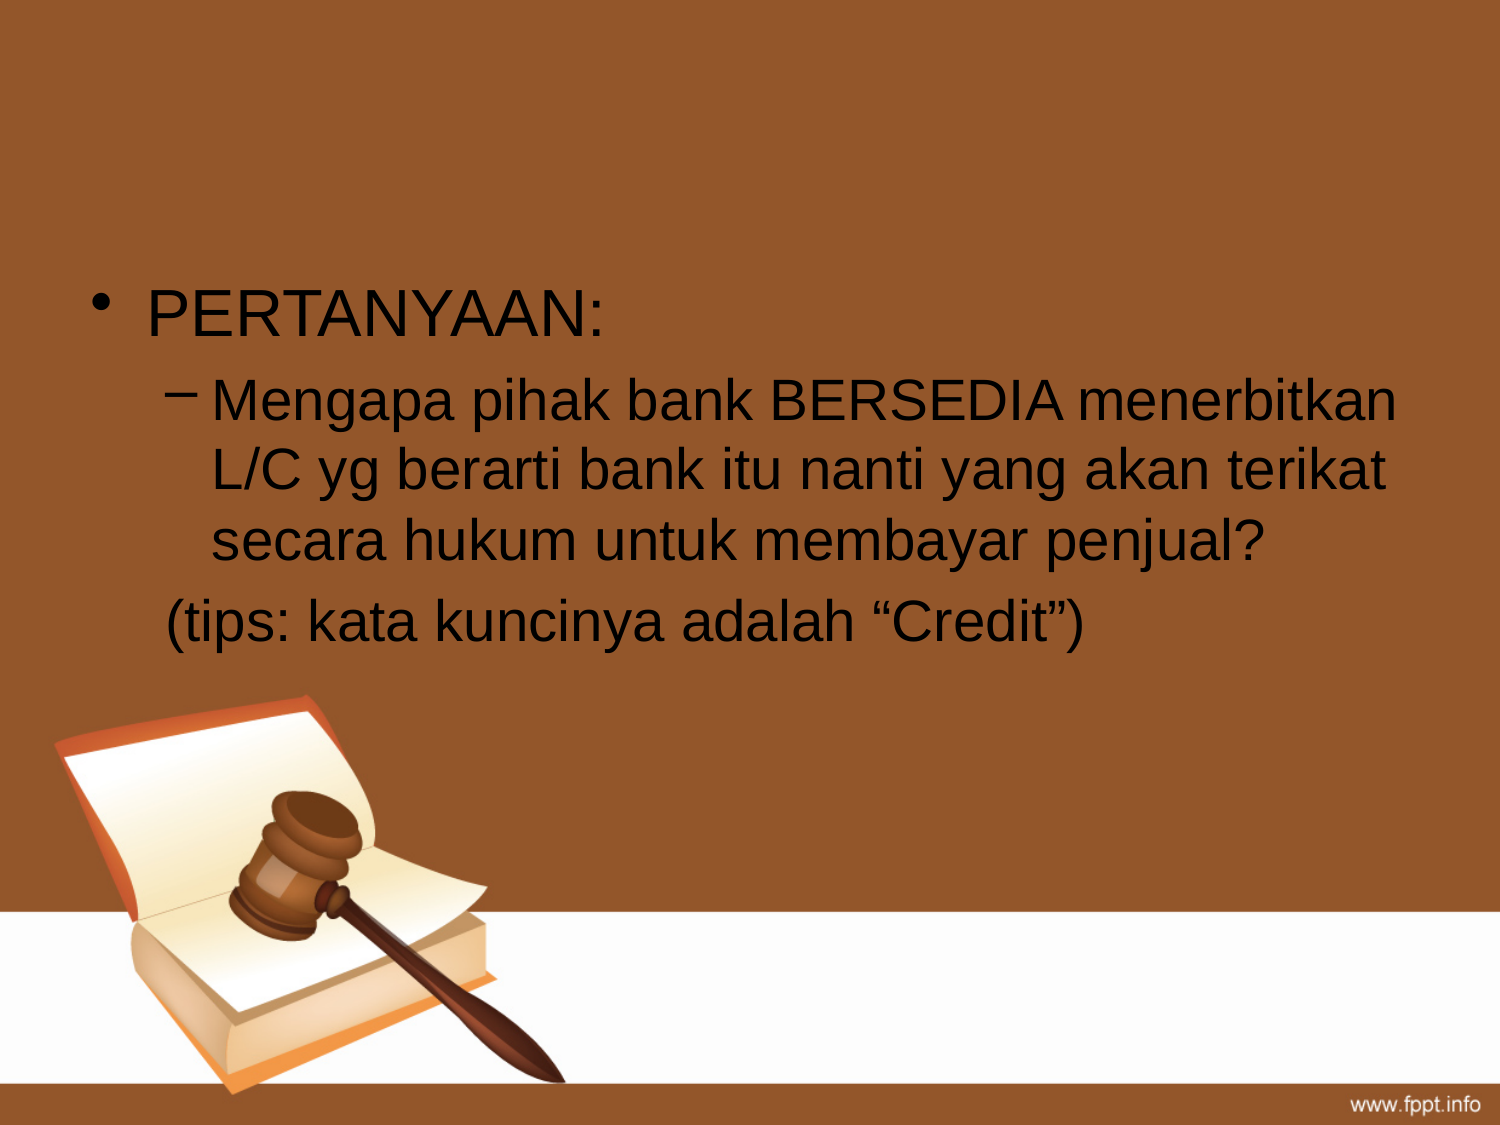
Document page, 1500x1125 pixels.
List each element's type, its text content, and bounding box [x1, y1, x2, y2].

picture [0, 0, 1500, 1125]
list PERTANYAAN: Mengapa pihak bank BERSEDIA menerbitkan L/C yg berarti bank itu nanti yang akan terikat secara hukum untuk membayar penjual? (tips: kata kuncinya adalah “Credit”) [74, 262, 1426, 1006]
